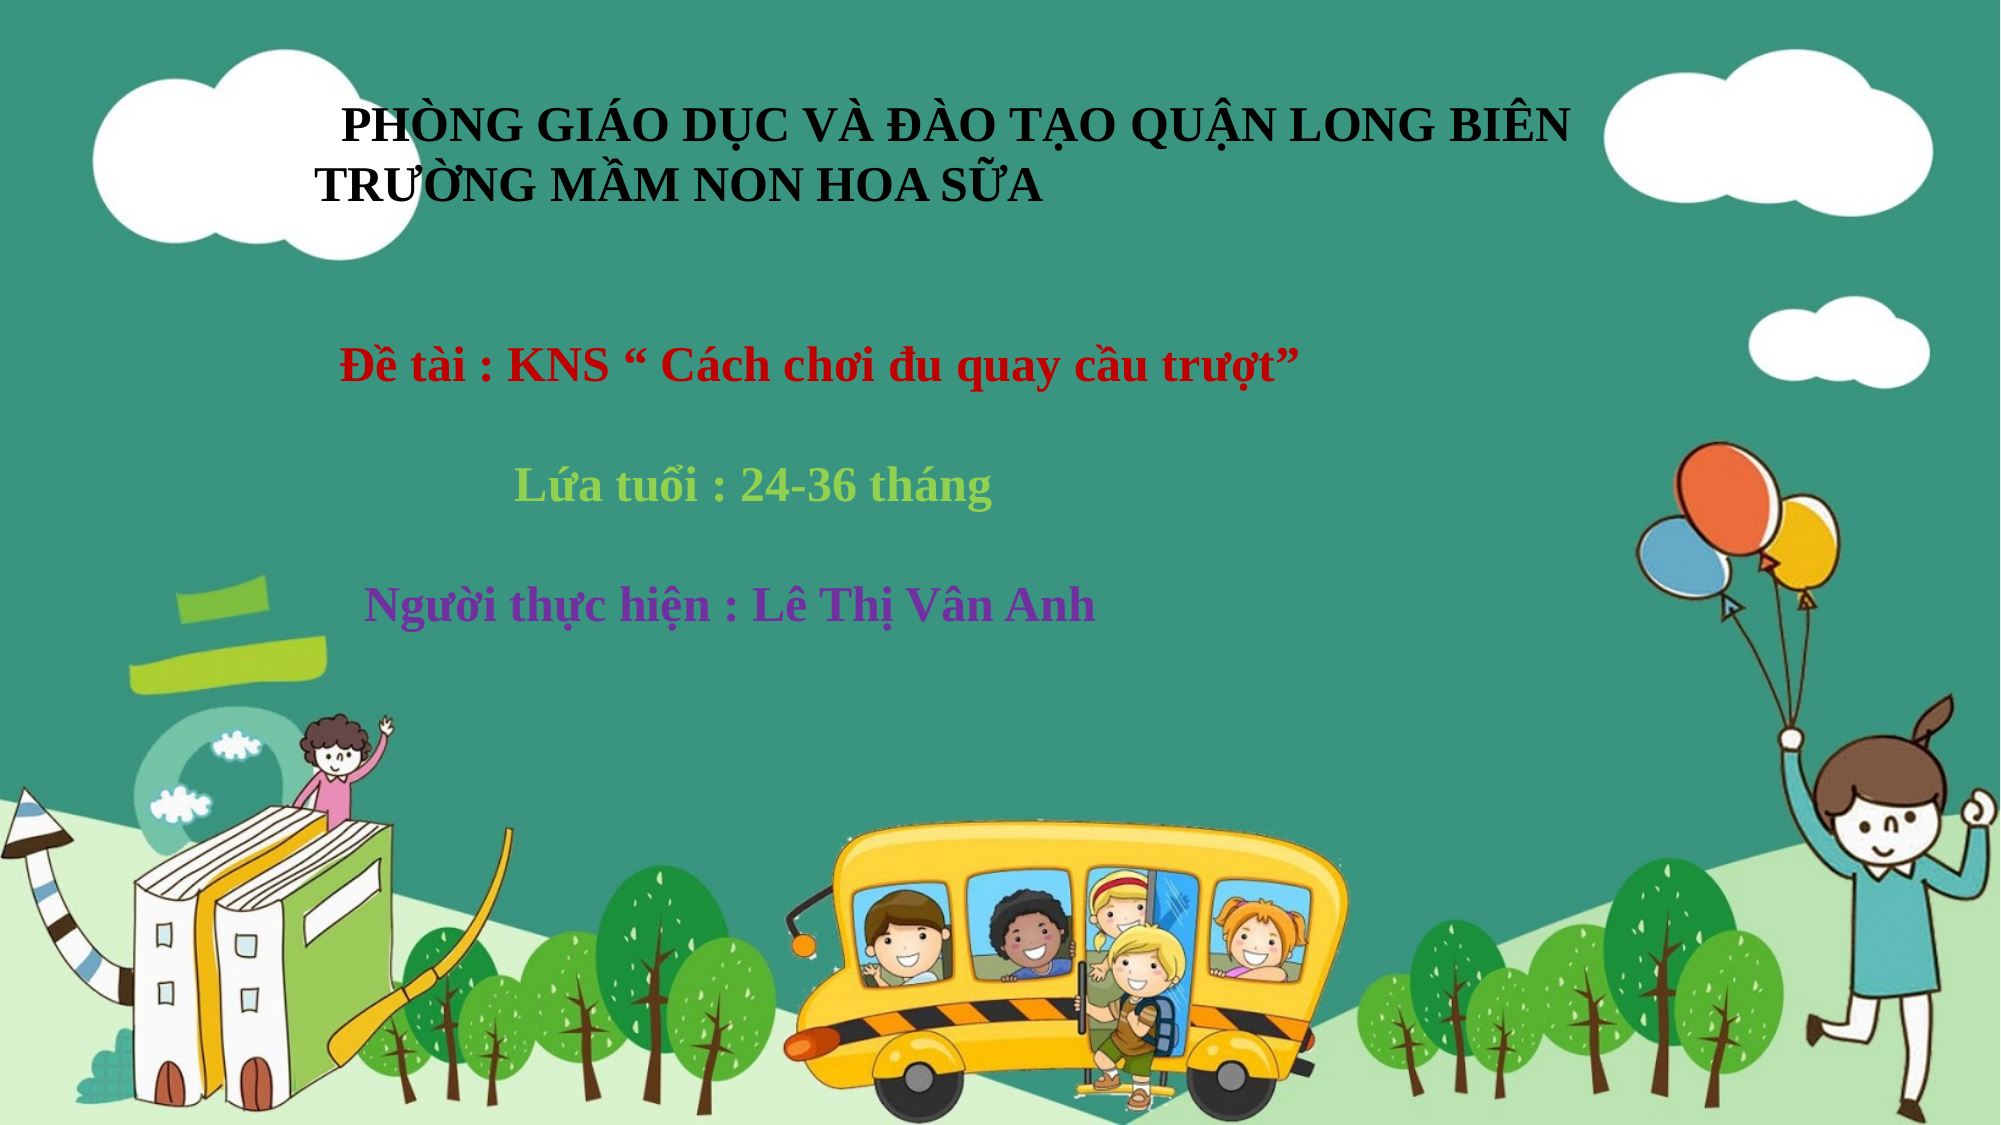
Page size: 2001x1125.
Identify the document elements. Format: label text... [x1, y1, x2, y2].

picture [0, 0, 2001, 1125]
text_box PHÒNG GIÁO DỤC VÀ ĐÀO TẠO QUẬN LONG BIÊN TRƯỜNG MẦM NON HOA SỮA Đề tài : KNS “ Cách chơi đu quay cầu trượt” Lứa tuổi : 24-36 tháng Người thực hiện : Lê Thị Vân Anh [0, 84, 1691, 639]
